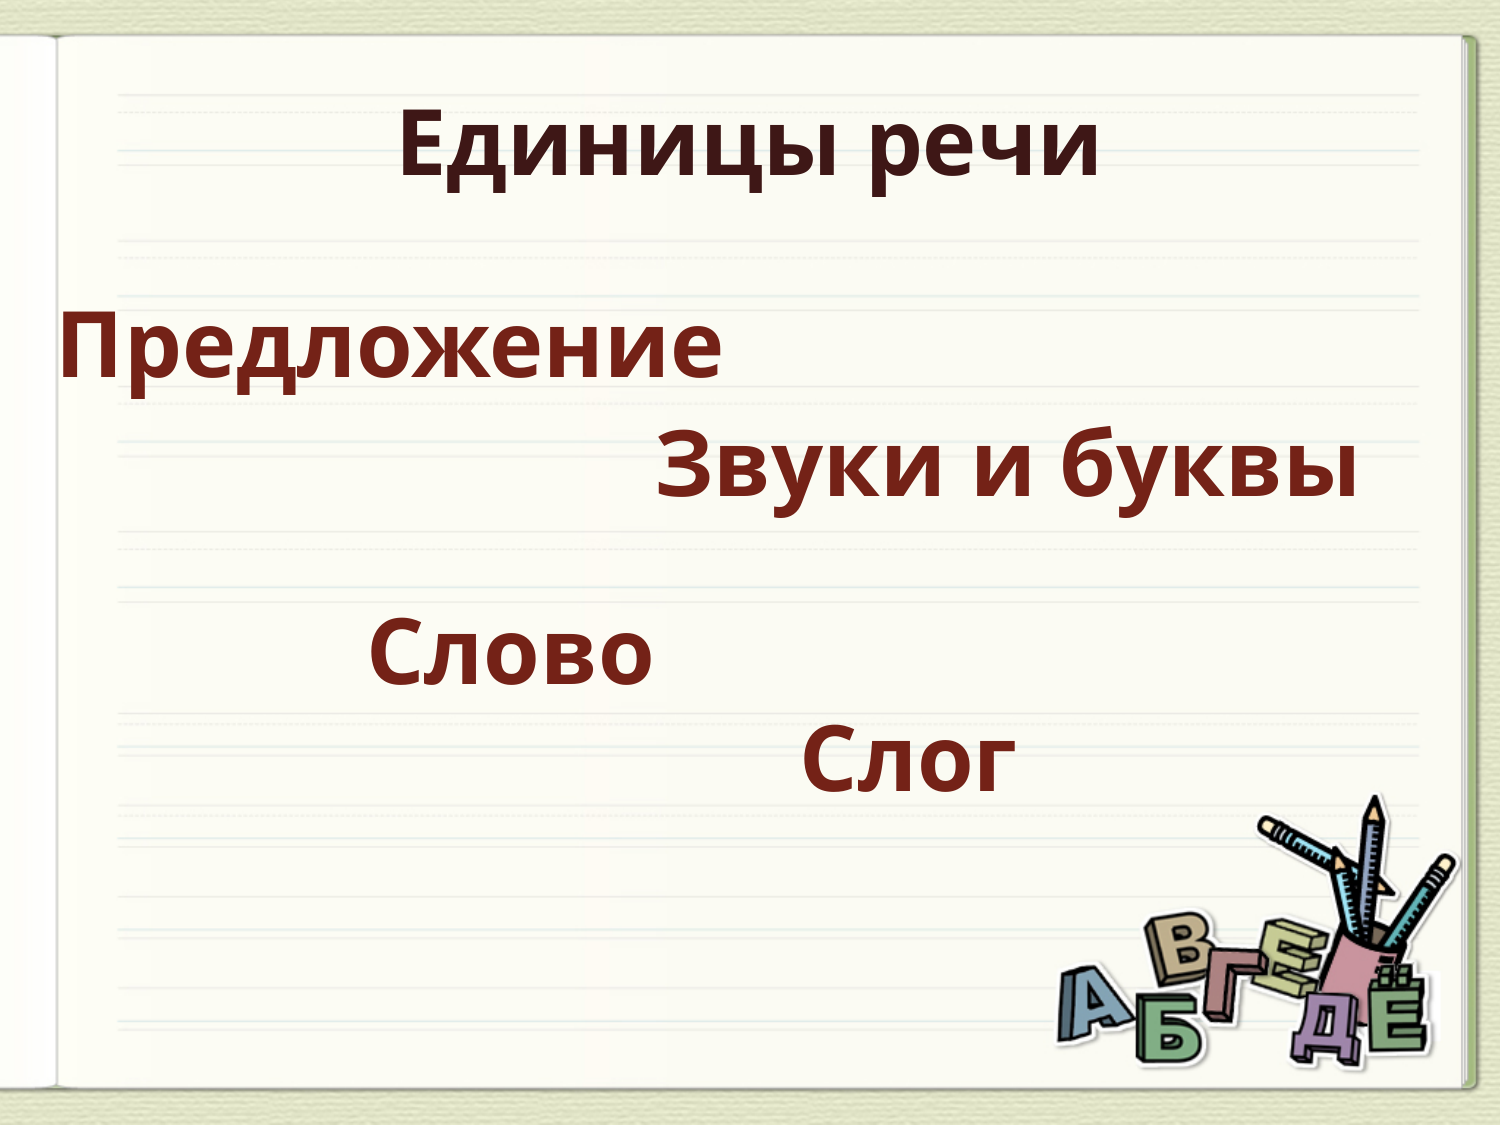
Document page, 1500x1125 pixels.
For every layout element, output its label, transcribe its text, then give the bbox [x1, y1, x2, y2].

title Единицы речи [75, 45, 1425, 233]
text_box Слово [351, 586, 670, 711]
text_box Предложение [40, 278, 740, 404]
text_box Звуки и буквы [639, 397, 1377, 522]
text_box Слог [784, 692, 1033, 818]
picture [0, 0, 1500, 1125]
